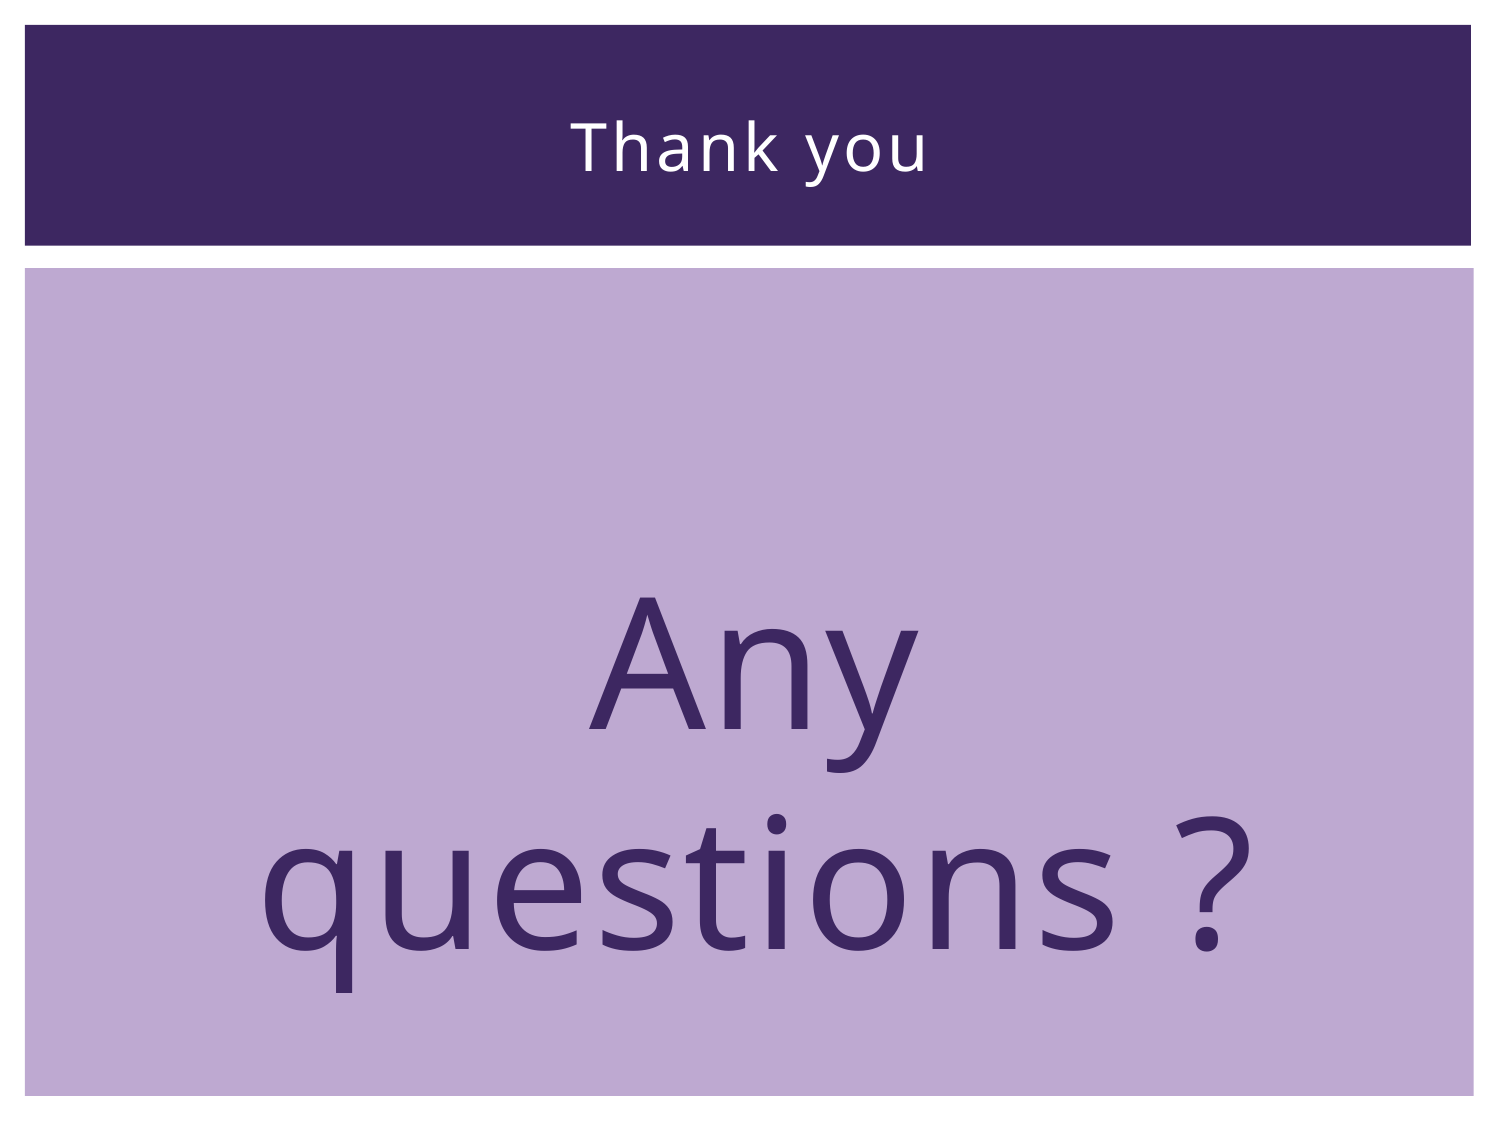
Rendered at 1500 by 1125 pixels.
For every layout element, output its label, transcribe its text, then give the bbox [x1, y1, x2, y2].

title Thank you [62, 58, 1438, 232]
list Any questions ? [62, 281, 1442, 1005]
